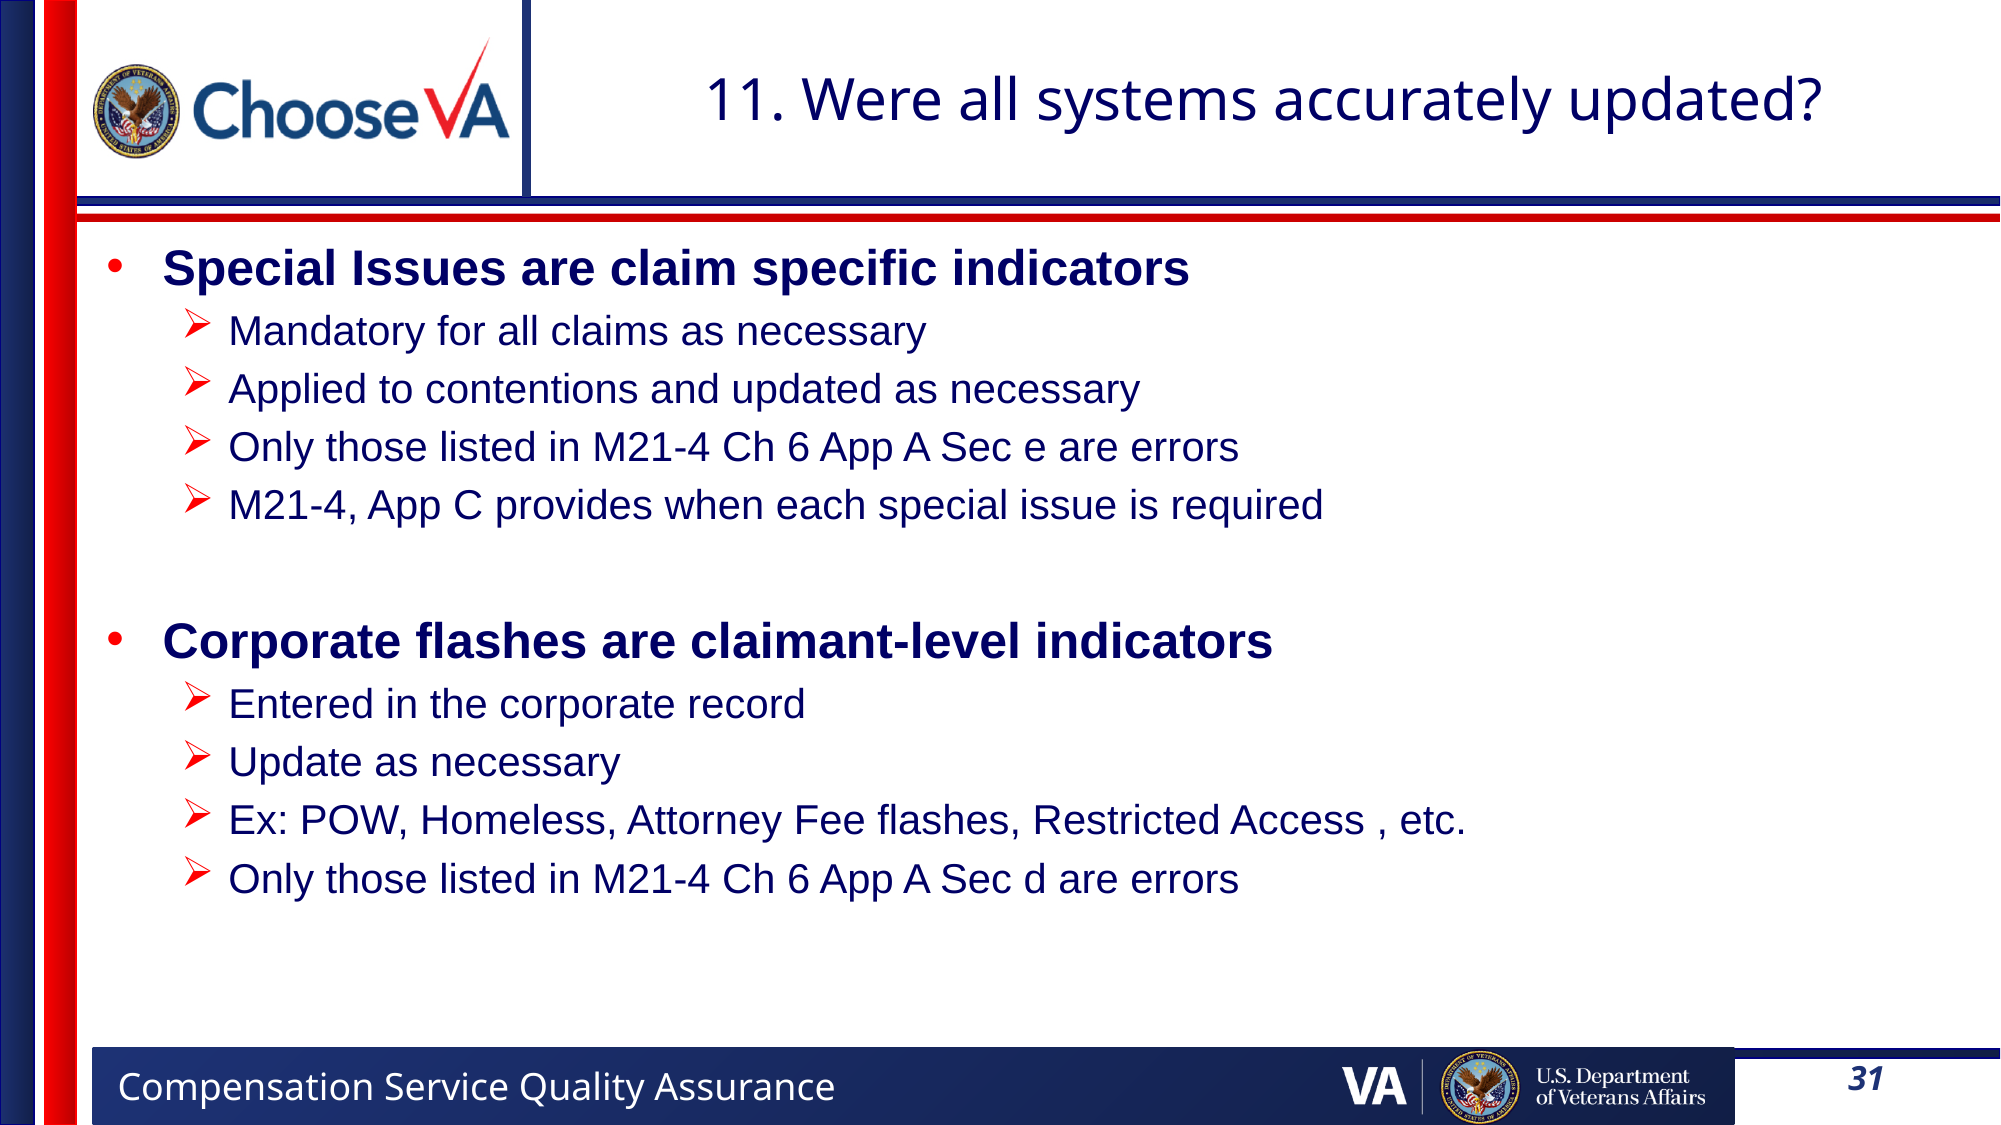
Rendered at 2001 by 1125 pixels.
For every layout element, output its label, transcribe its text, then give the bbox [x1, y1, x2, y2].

title 11. Were all systems accurately updated? [527, 0, 2000, 194]
slide_number 31 [1733, 1043, 2000, 1118]
text_box Special Issues are claim specific indicators Mandatory for all claims as necessary Applied to contentions and updated as necessary Only those listed in M21-4 Ch 6 App A Sec e are errors M21-4, App C provides when each special issue is required Corporate flashes are claimant-level indicators Entered in the corporate record Update as necessary Ex: POW, Homeless, Attorney Fee flashes, Restricted Access , etc. Only those listed in M21-4 Ch 6 App A Sec d are errors [91, 227, 2000, 1043]
picture [1342, 1049, 1705, 1125]
picture [90, 31, 512, 165]
